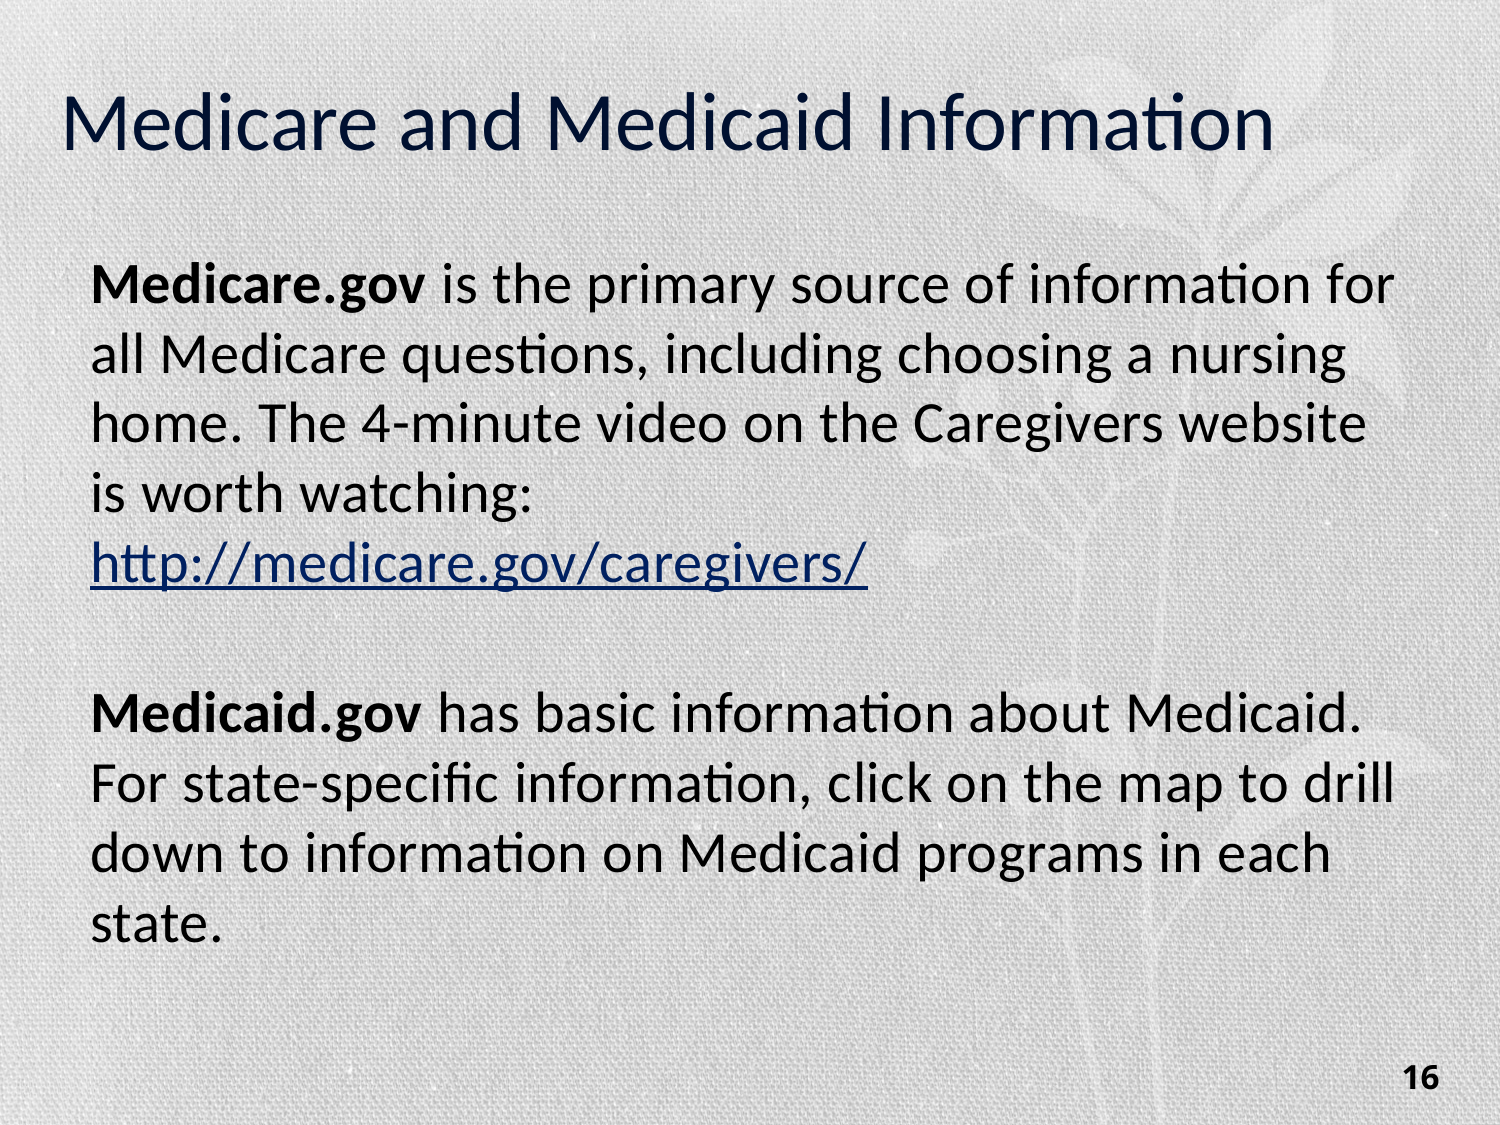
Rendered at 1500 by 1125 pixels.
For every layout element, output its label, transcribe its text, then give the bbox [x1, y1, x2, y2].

slide_number 16 [1310, 1054, 1455, 1103]
title Medicare and Medicaid Information [45, 0, 1455, 175]
list Medicare.gov is the primary source of information for all Medicare questions, including choosing a nursing home. The 4-minute video on the Caregivers website is worth watching: http://medicare.gov/caregivers/ Medicaid.gov has basic information about Medicaid. For state-specific information, click on the map to drill down to information on Medicaid programs in each state. [75, 237, 1425, 1025]
